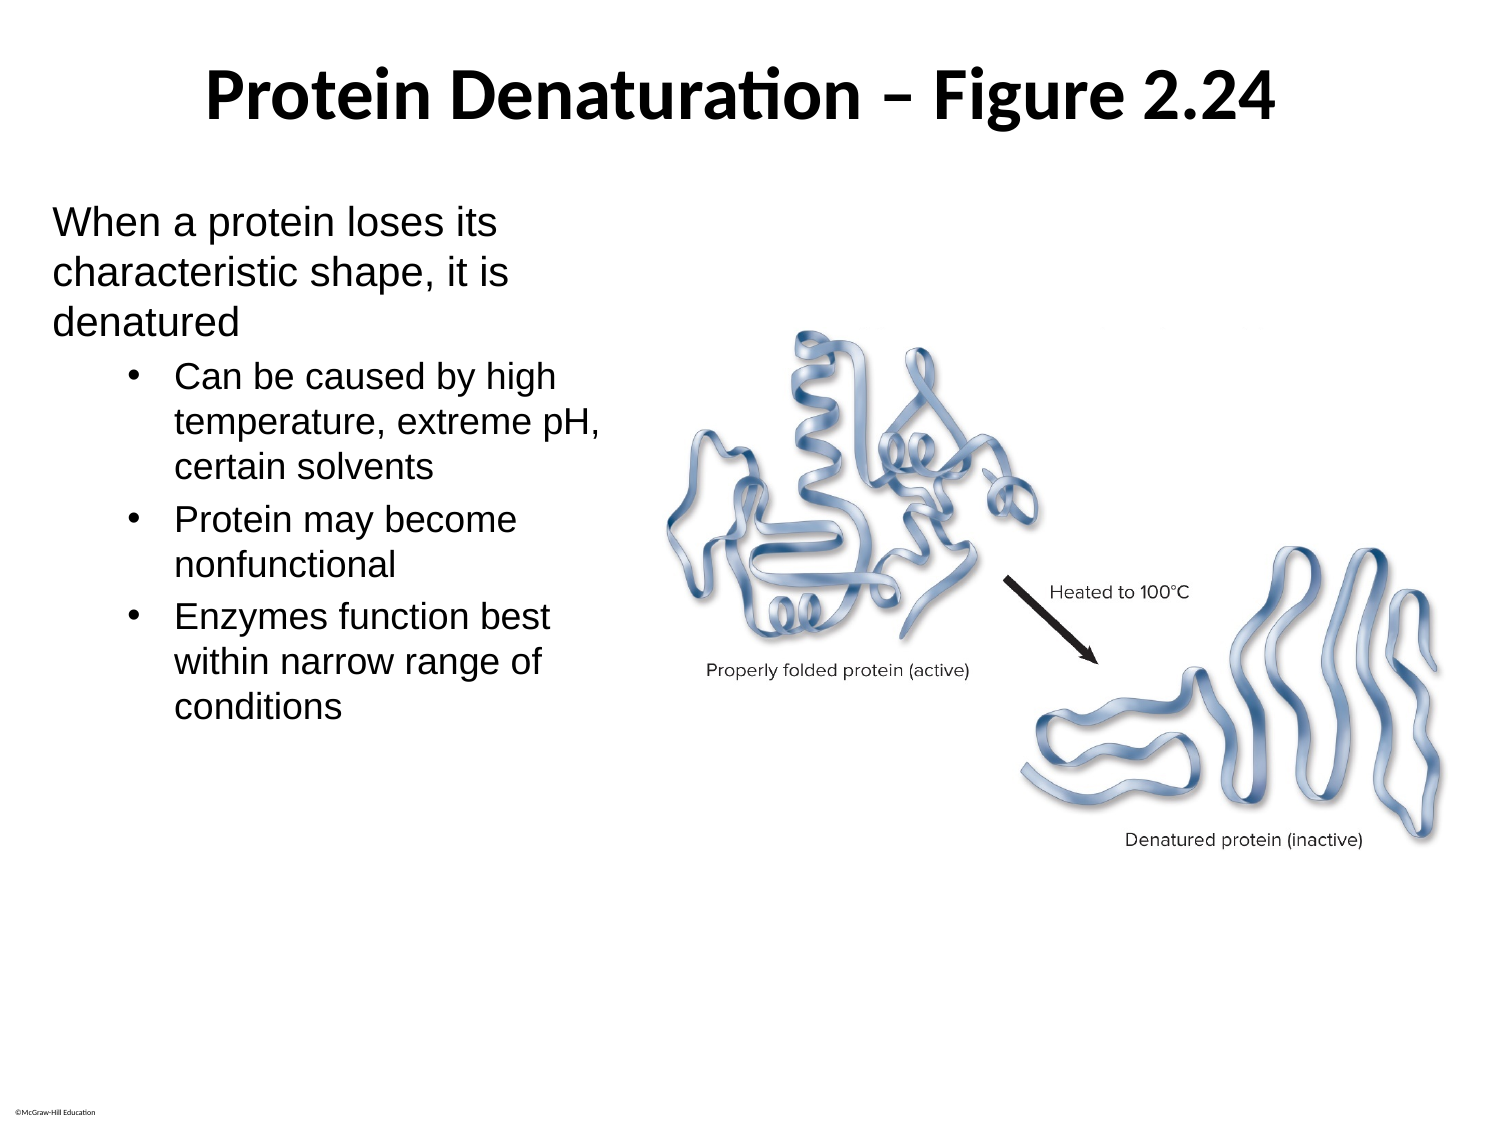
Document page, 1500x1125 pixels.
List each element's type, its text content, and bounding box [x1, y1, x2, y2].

title Protein Denaturation – Figure 2.24 [186, 37, 1314, 138]
picture [662, 327, 1450, 851]
list When a protein loses its characteristic shape, it is denatured Can be caused by high temperature, extreme pH, certain solvents Protein may become nonfunctional Enzymes function best within narrow range of conditions [52, 194, 603, 726]
